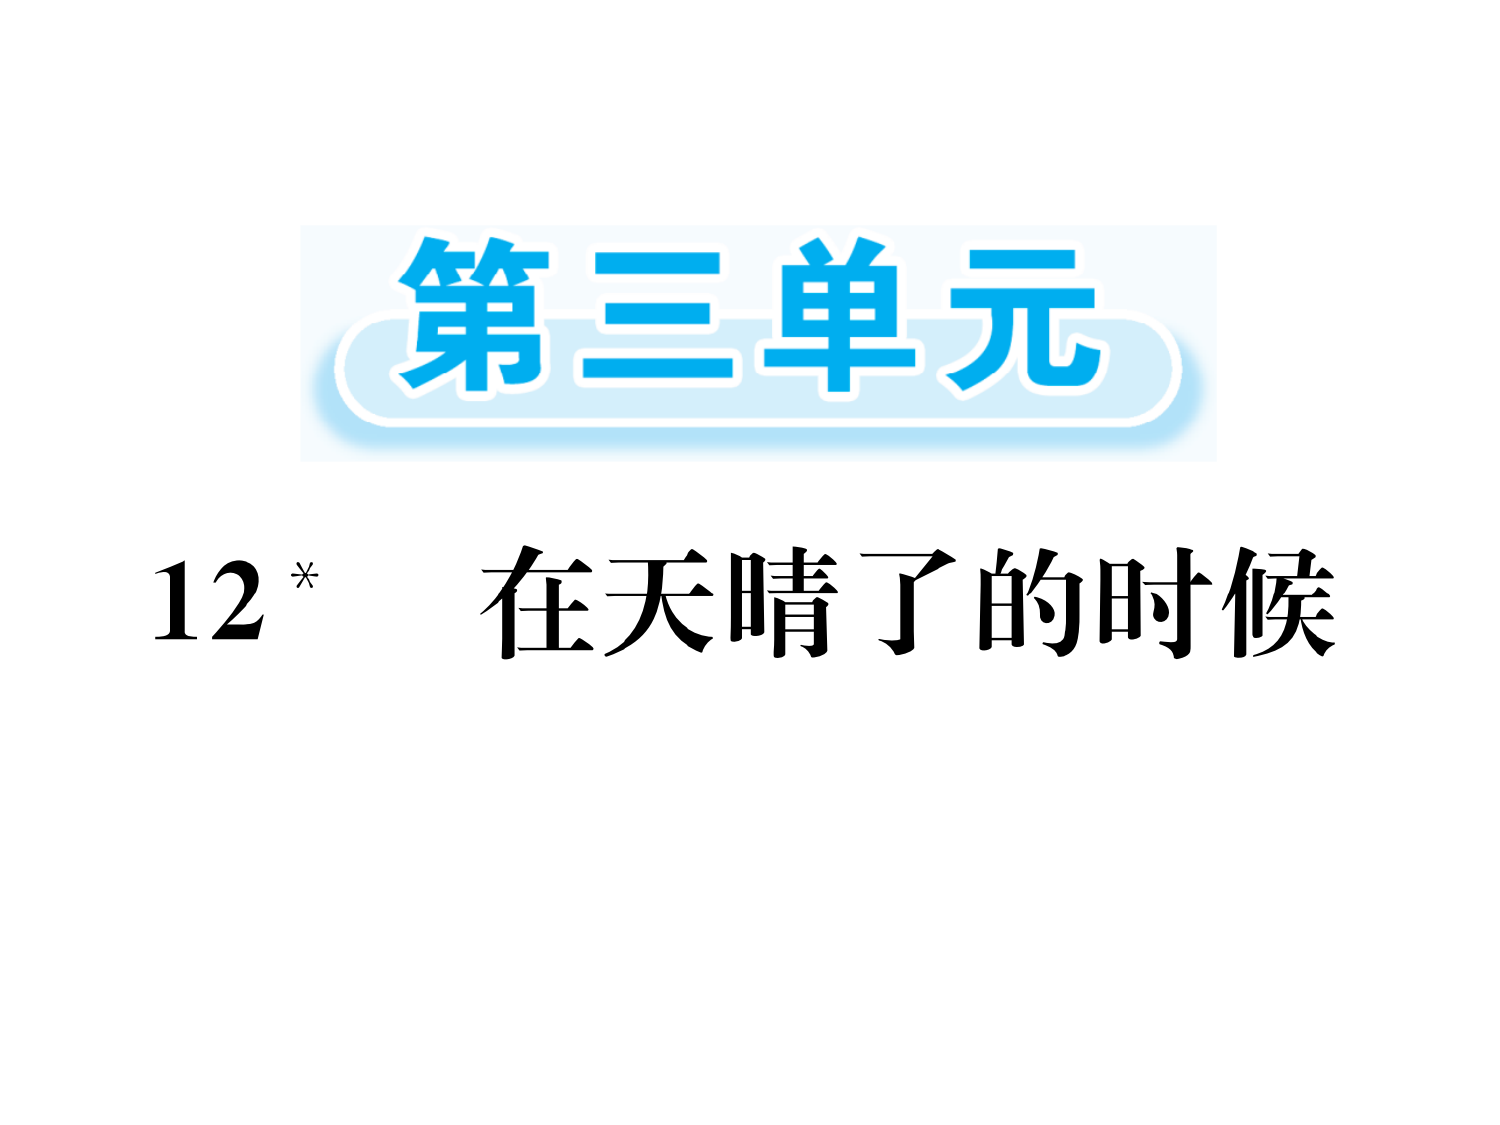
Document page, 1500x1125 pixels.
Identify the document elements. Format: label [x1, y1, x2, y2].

picture [282, 208, 1218, 464]
picture [121, 517, 1379, 671]
